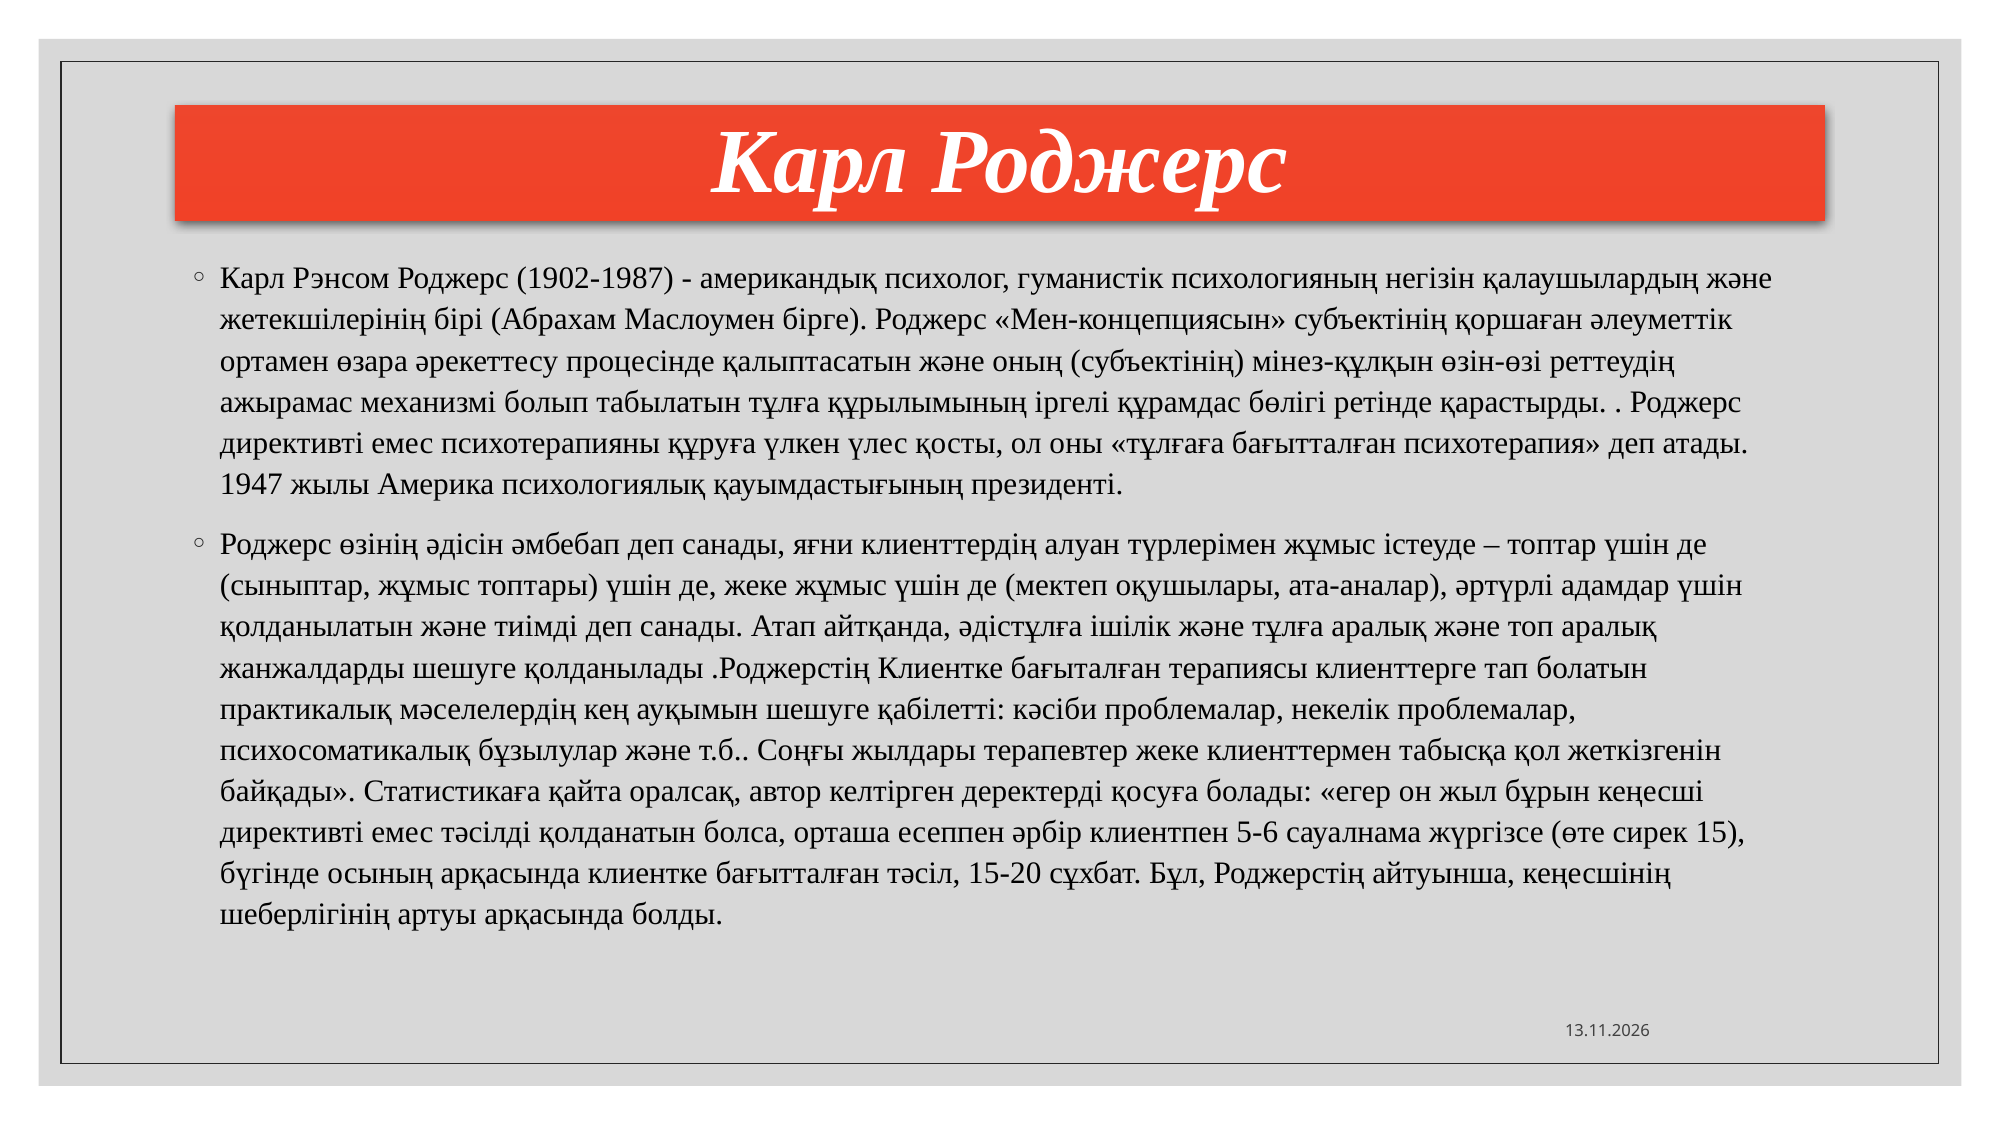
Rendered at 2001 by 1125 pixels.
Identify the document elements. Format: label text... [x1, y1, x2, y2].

title Карл Роджерс [174, 105, 1825, 221]
list Карл Рэнсом Роджерс (1902-1987) - американдық психолог, гуманистік психологияның негізін қалаушылардың және жетекшілерінің бірі (Абрахам Маслоумен бірге). Роджерс «Мен-концепциясын» субъектінің қоршаған әлеуметтік ортамен өзара әрекеттесу процесінде қалыптасатын және оның (субъектінің) мінез-құлқын өзін-өзі реттеудің ажырамас механизмі болып табылатын тұлға құрылымының іргелі құрамдас бөлігі ретінде қарастырды. . Роджерс директивті емес психотерапияны құруға үлкен үлес қосты, ол оны «тұлғаға бағытталған психотерапия» деп атады. 1947 жылы Америка психологиялық қауымдастығының президенті. Роджерс өзінің әдісін әмбебап деп санады, яғни клиенттердің алуан түрлерімен жұмыс істеуде – топтар үшін де (сыныптар, жұмыс топтары) үшін де, жеке жұмыс үшін де (мектеп оқушылары, ата-аналар), әртүрлі адамдар үшін қолданылатын және тиімді деп санады. Атап айтқанда, әдістұлға ішілік және тұлға аралық және топ аралық жанжалдарды шешуге қолданылады .Роджерстің Клиентке бағыталған терапиясы клиенттерге тап болатын практикалық мәселелердің кең ауқымын шешуге қабілетті: кәсіби проблемалар, некелік проблемалар, психосоматикалық бұзылулар және т.б.. Соңғы жылдары терапевтер жеке клиенттермен табысқа қол жеткізгенін байқады». Статистикаға қайта оралсақ, автор келтірген деректерді қосуға болады: «егер он жыл бұрын кеңесші директивті емес тәсілді қолданатын болса, орташа есеппен әрбір клиентпен 5-6 сауалнама жүргізсе (өте сирек 15), бүгінде осының арқасында клиентке бағытталған тәсіл, 15-20 сұхбат. Бұл, Роджерстің айтуынша, кеңесшінің шеберлігінің артуы арқасында болды. [174, 246, 1825, 1018]
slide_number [1190, 990, 1665, 1050]
